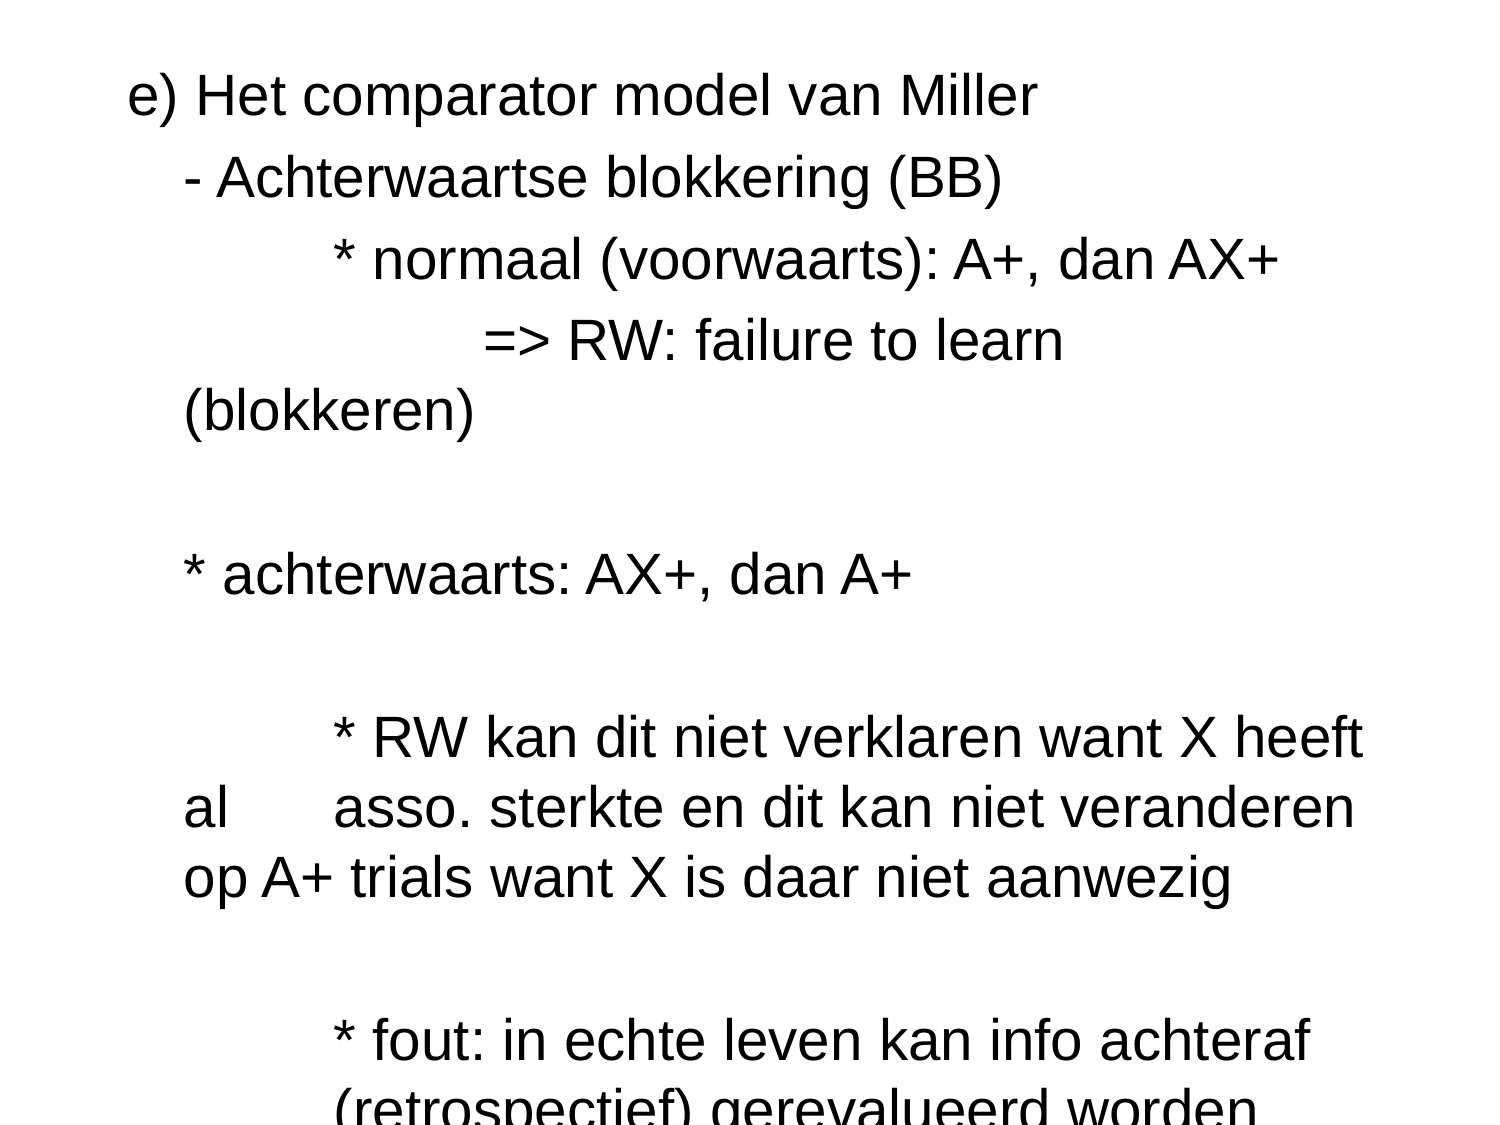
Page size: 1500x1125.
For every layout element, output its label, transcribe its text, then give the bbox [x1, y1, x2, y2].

list e) Het comparator model van Miller - Achterwaartse blokkering (BB) * normaal (voorwaarts): A+, dan AX+ => RW: failure to learn (blokkeren) * achterwaarts: AX+, dan A+ * RW kan dit niet verklaren want X heeft al asso. sterkte en dit kan niet veranderen op A+ trials want X is daar niet aanwezig * fout: in echte leven kan info achteraf (retrospectief) gerevalueerd worden [112, 50, 1388, 1000]
